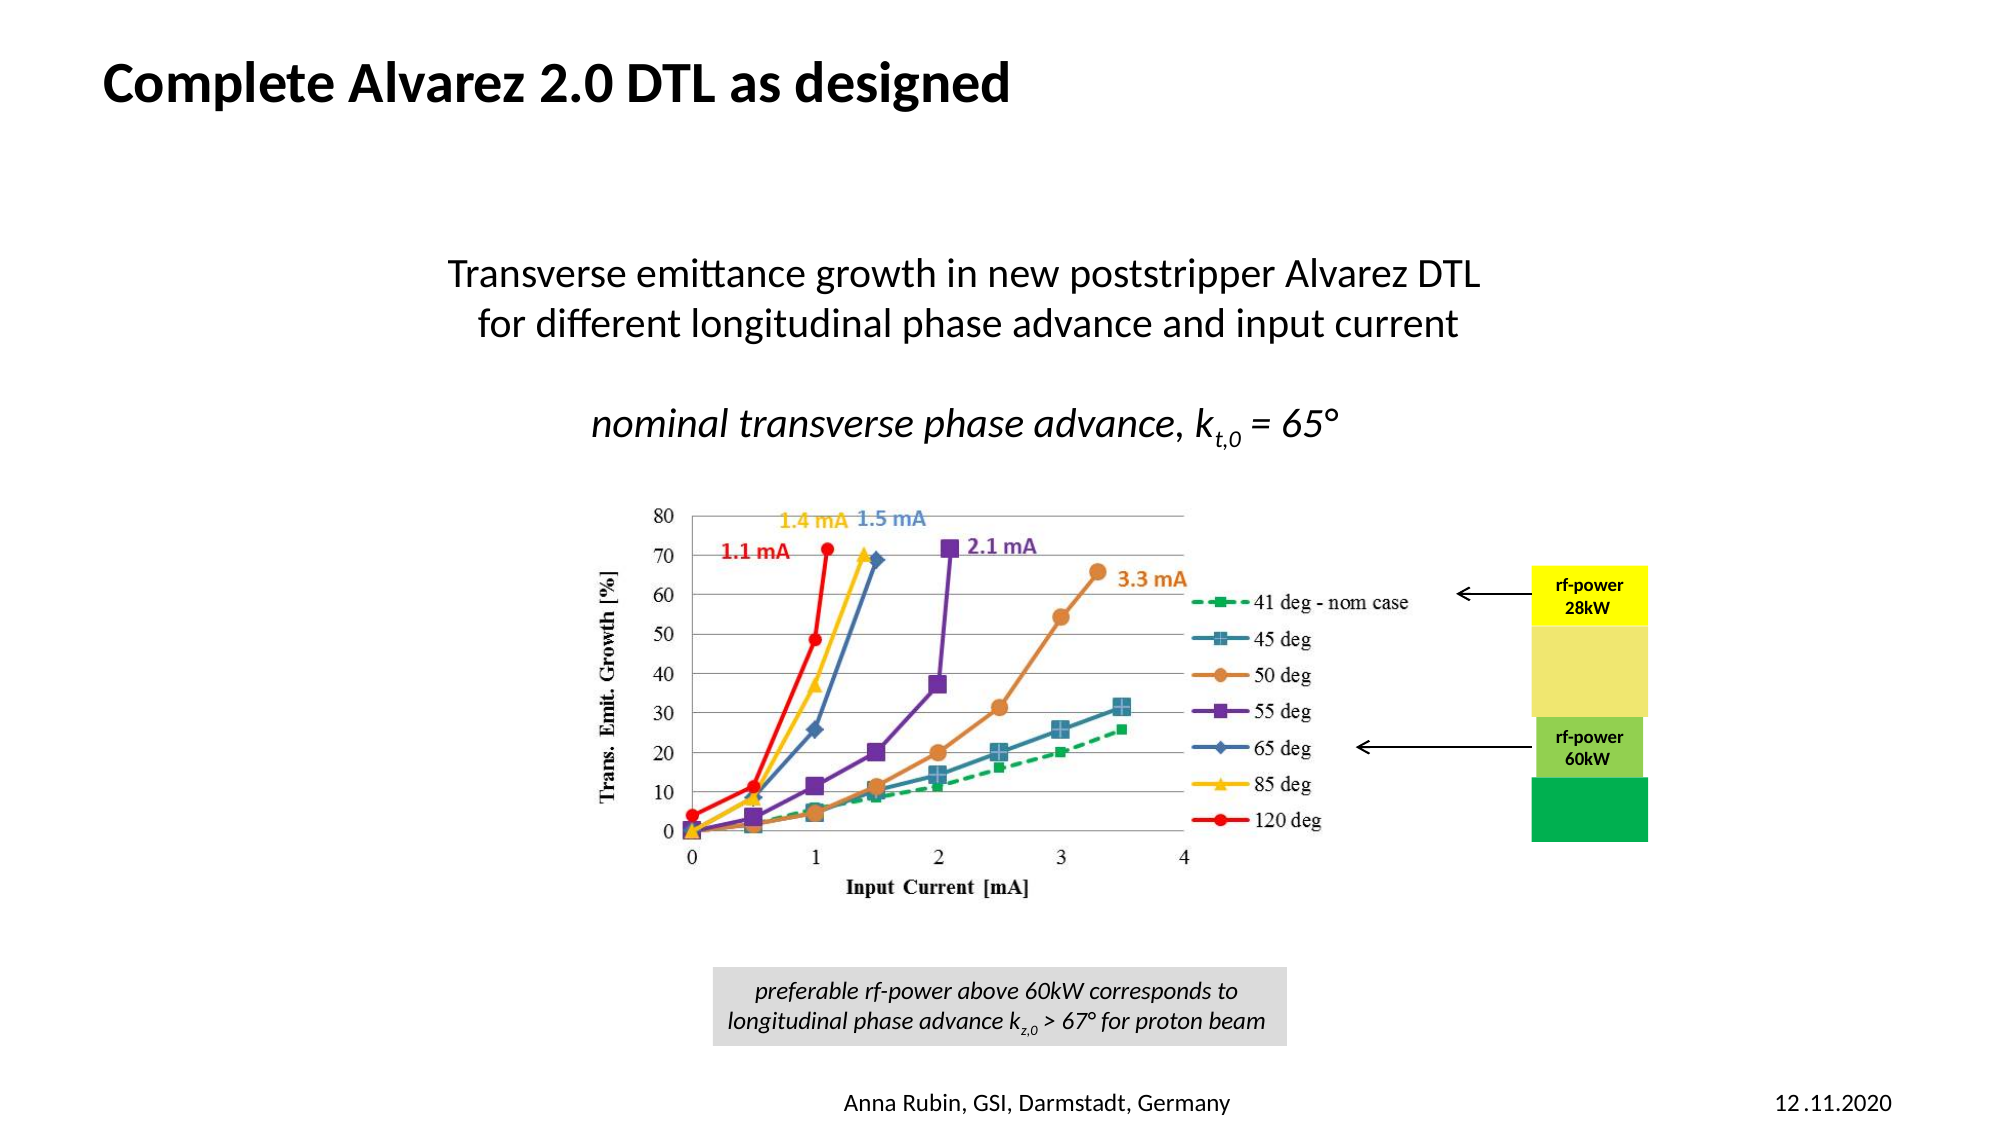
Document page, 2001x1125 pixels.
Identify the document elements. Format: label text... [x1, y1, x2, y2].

text_box preferable rf-power above 60kW corresponds to longitudinal phase advance kz,0 > 67° for proton beam [712, 967, 1287, 1046]
text_box Complete Alvarez 2.0 DTL as designed [88, 36, 1041, 122]
text_box Transverse emittance growth in new poststripper Alvarez DTL for different longitudinal phase advance and input current nominal transverse phase advance, kt,0 = 65° [432, 238, 1506, 460]
text_box Anna Rubin, GSI, Darmstadt, Germany 12.11.2020 [829, 1079, 1908, 1125]
text_box rf-power 60kW [1536, 717, 1644, 777]
text_box [1531, 626, 1649, 717]
picture [569, 492, 1431, 931]
text_box [1531, 777, 1649, 842]
text_box rf-power 28kW [1531, 565, 1649, 626]
